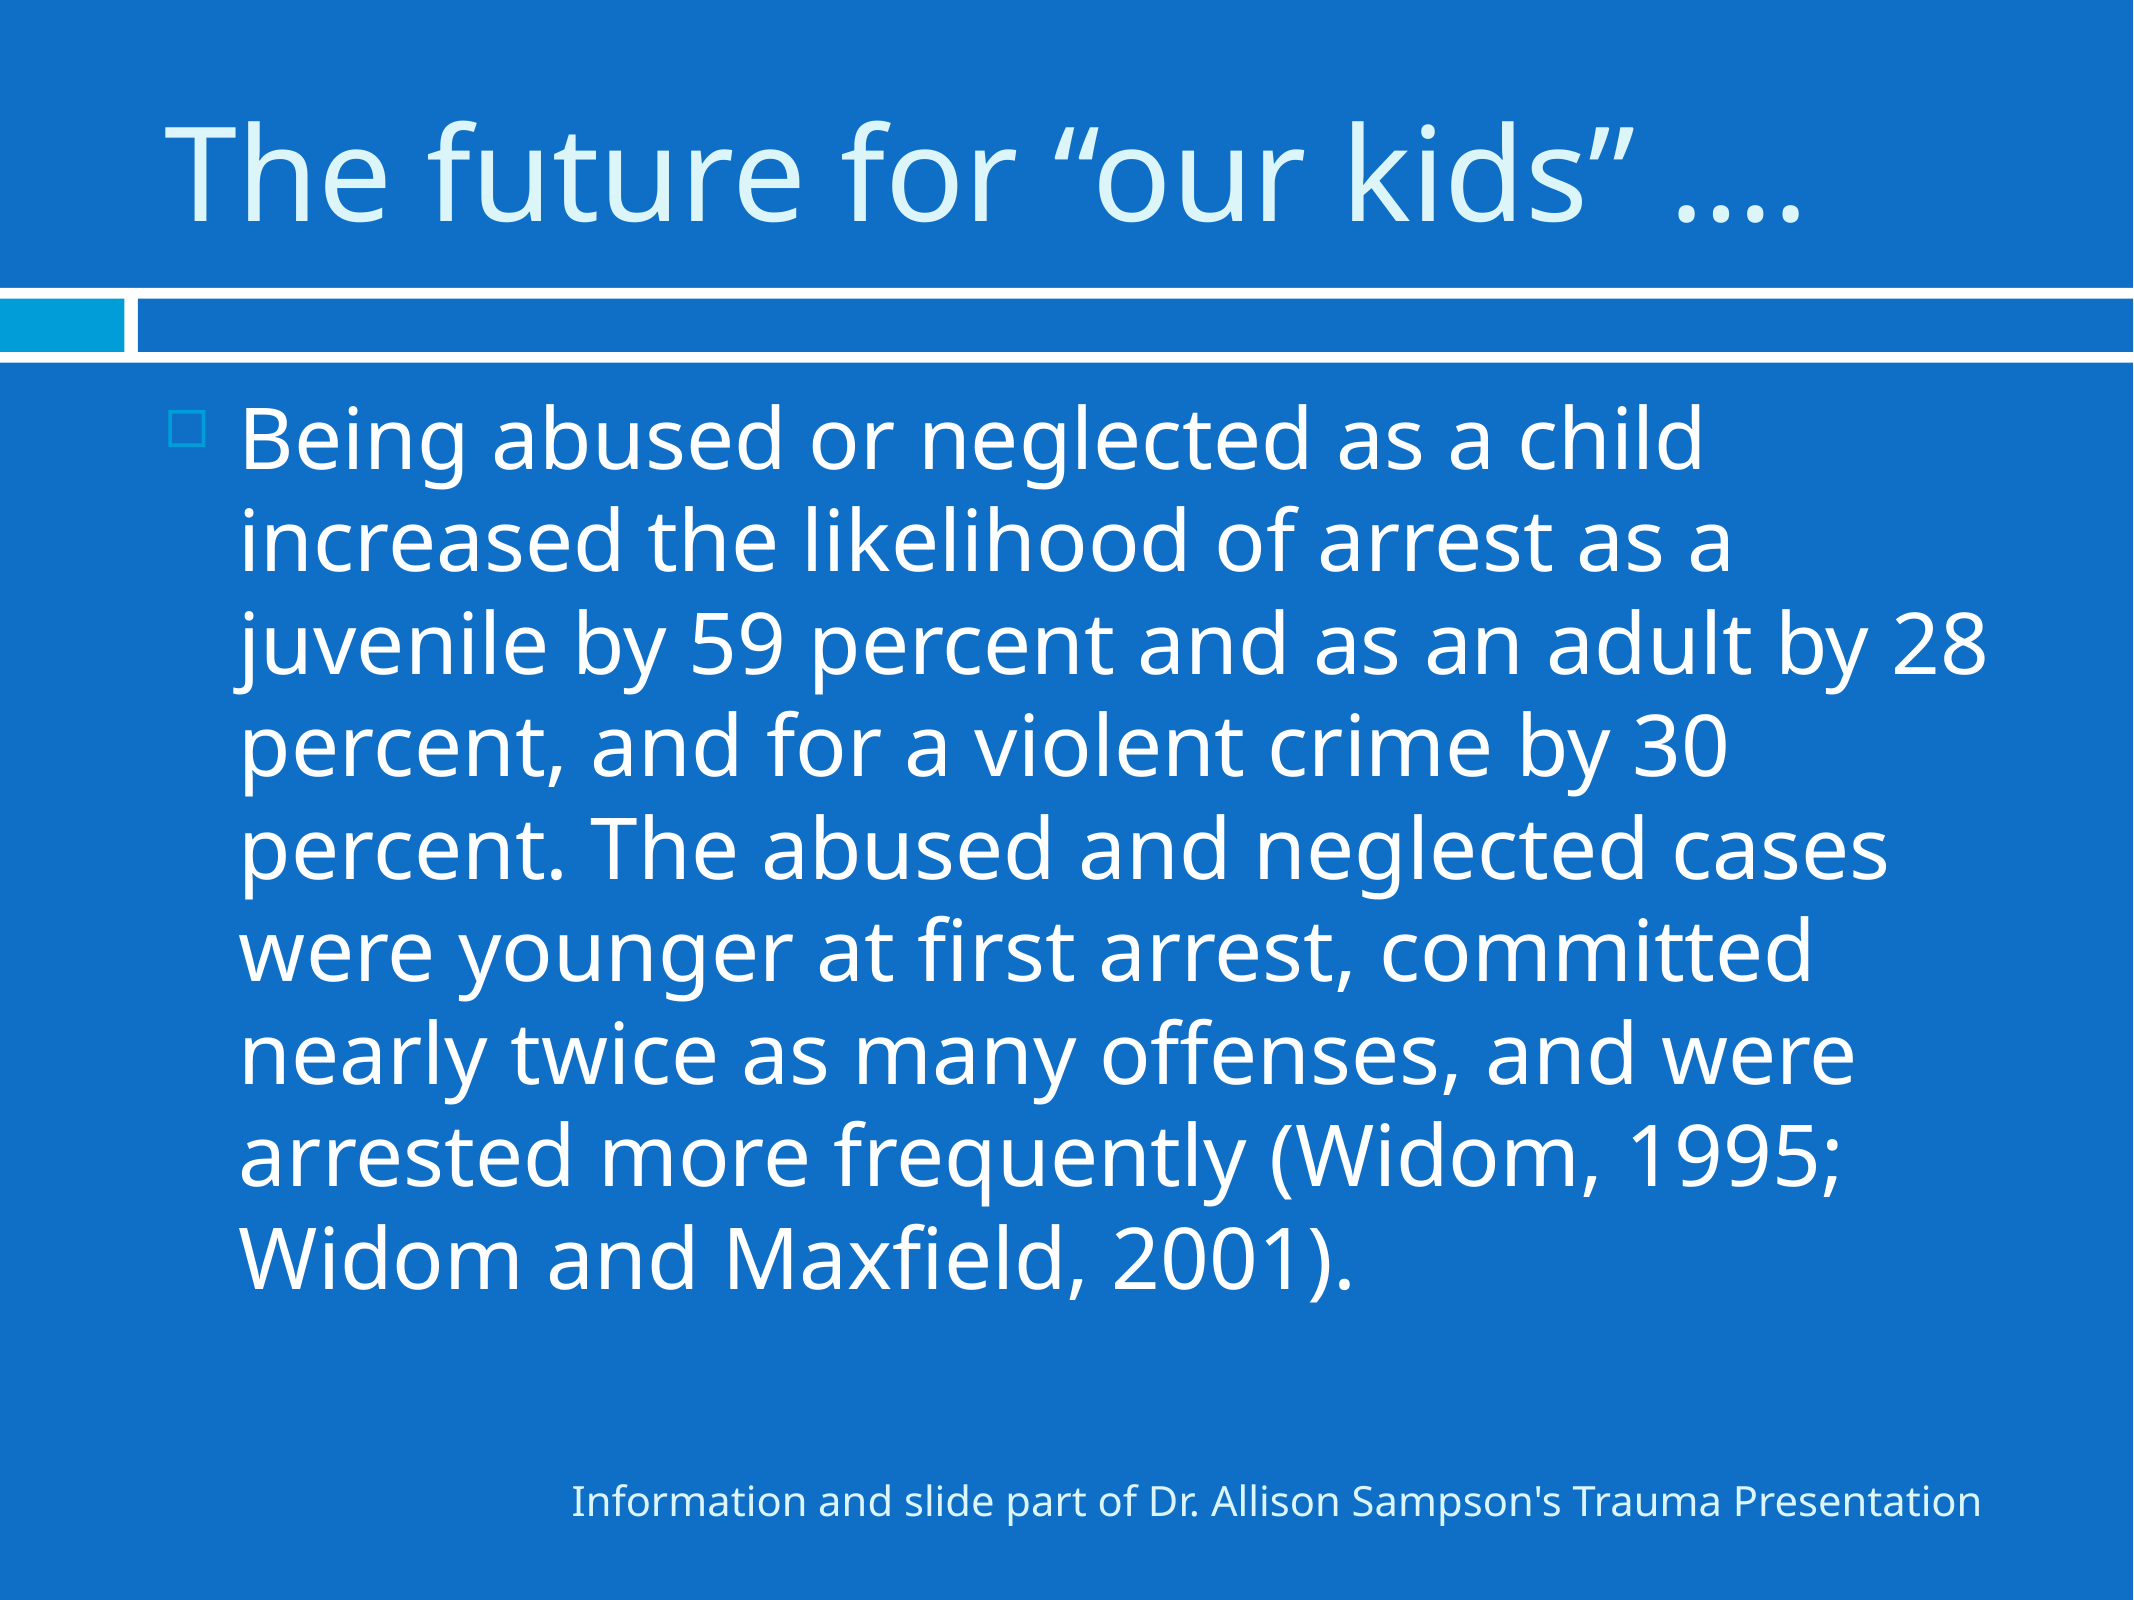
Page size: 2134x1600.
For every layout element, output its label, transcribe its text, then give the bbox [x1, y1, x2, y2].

title The future for “our kids” …. [142, 53, 2046, 285]
list Being abused or neglected as a child increased the likelihood of arrest as a juvenile by 59 percent and as an adult by 28 percent, and for a violent crime by 30 percent. The abused and neglected cases were younger at first arrest, committed nearly twice as many offenses, and were arrested more frequently (Widom, 1995; Widom and Maxfield, 2001). [142, 373, 2046, 1423]
footer Information and slide part of Dr. Allison Sampson's Trauma Presentation [142, 1457, 2005, 1543]
